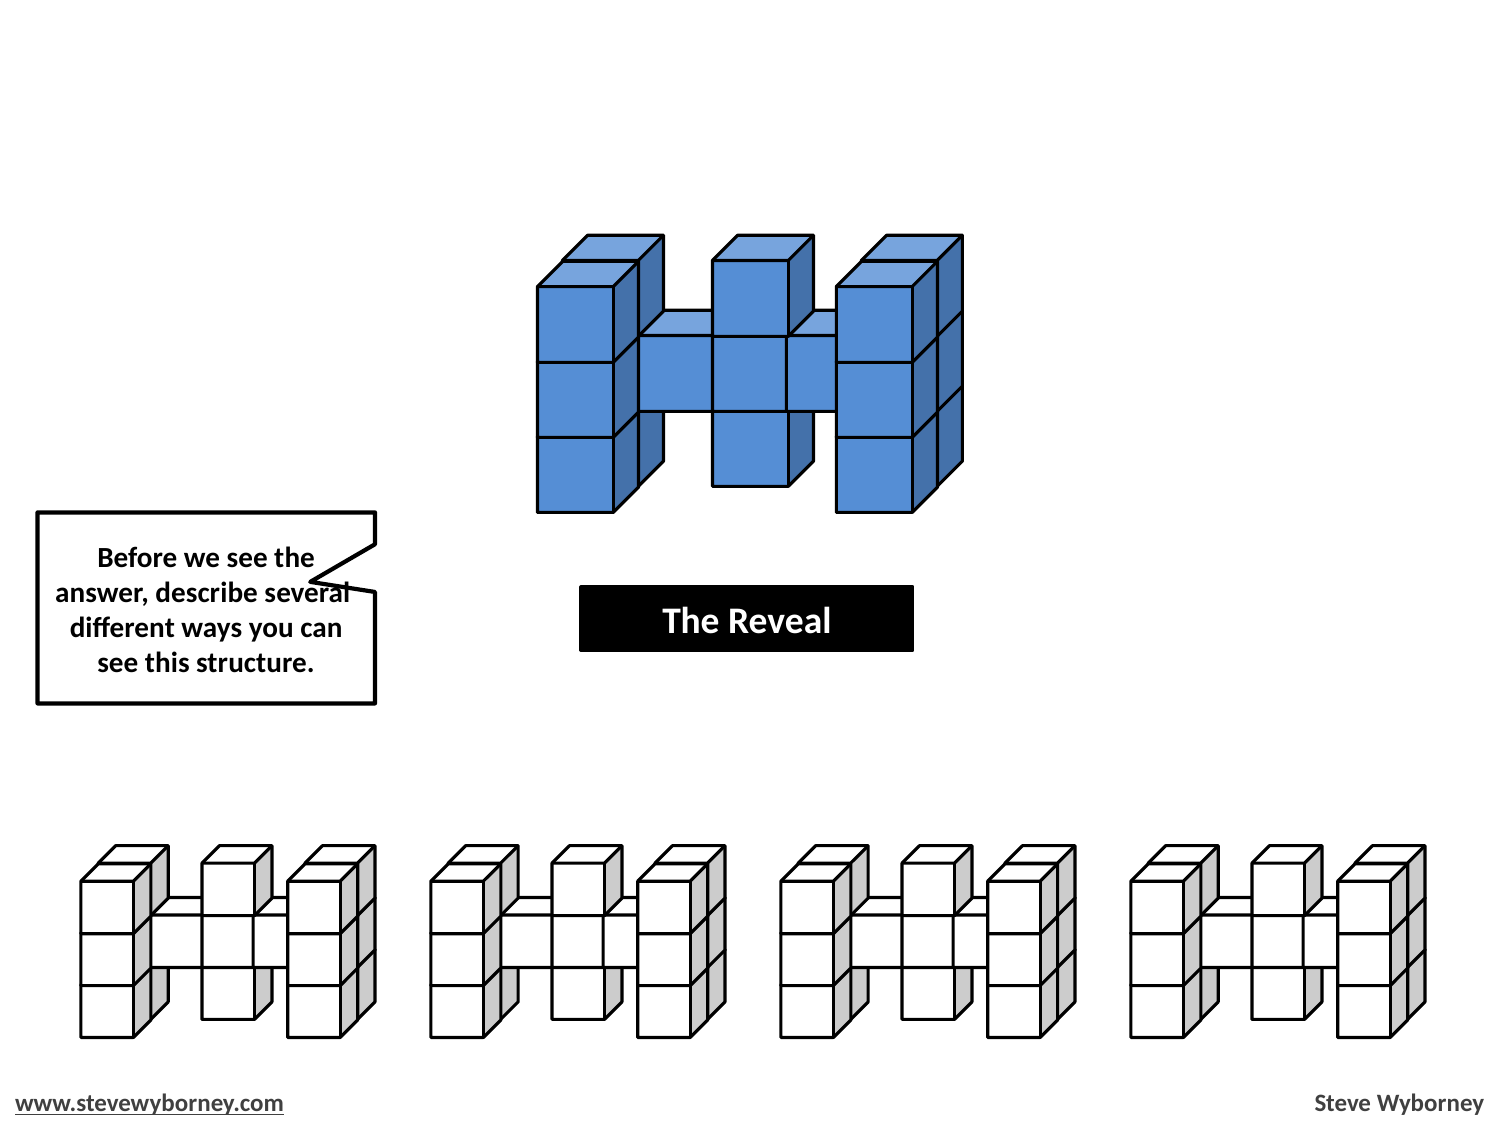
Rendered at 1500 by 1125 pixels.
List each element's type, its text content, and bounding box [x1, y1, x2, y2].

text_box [80, 845, 376, 1038]
text_box Before we see the answer, describe several different ways you can see this structure. [35, 510, 378, 706]
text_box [430, 845, 726, 1038]
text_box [1130, 845, 1426, 1038]
text_box Steve Wyborney [1299, 1079, 1499, 1125]
text_box www.stevewyborney.com [0, 1079, 305, 1125]
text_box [537, 234, 963, 513]
text_box The Reveal [579, 585, 914, 652]
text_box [780, 845, 1076, 1038]
